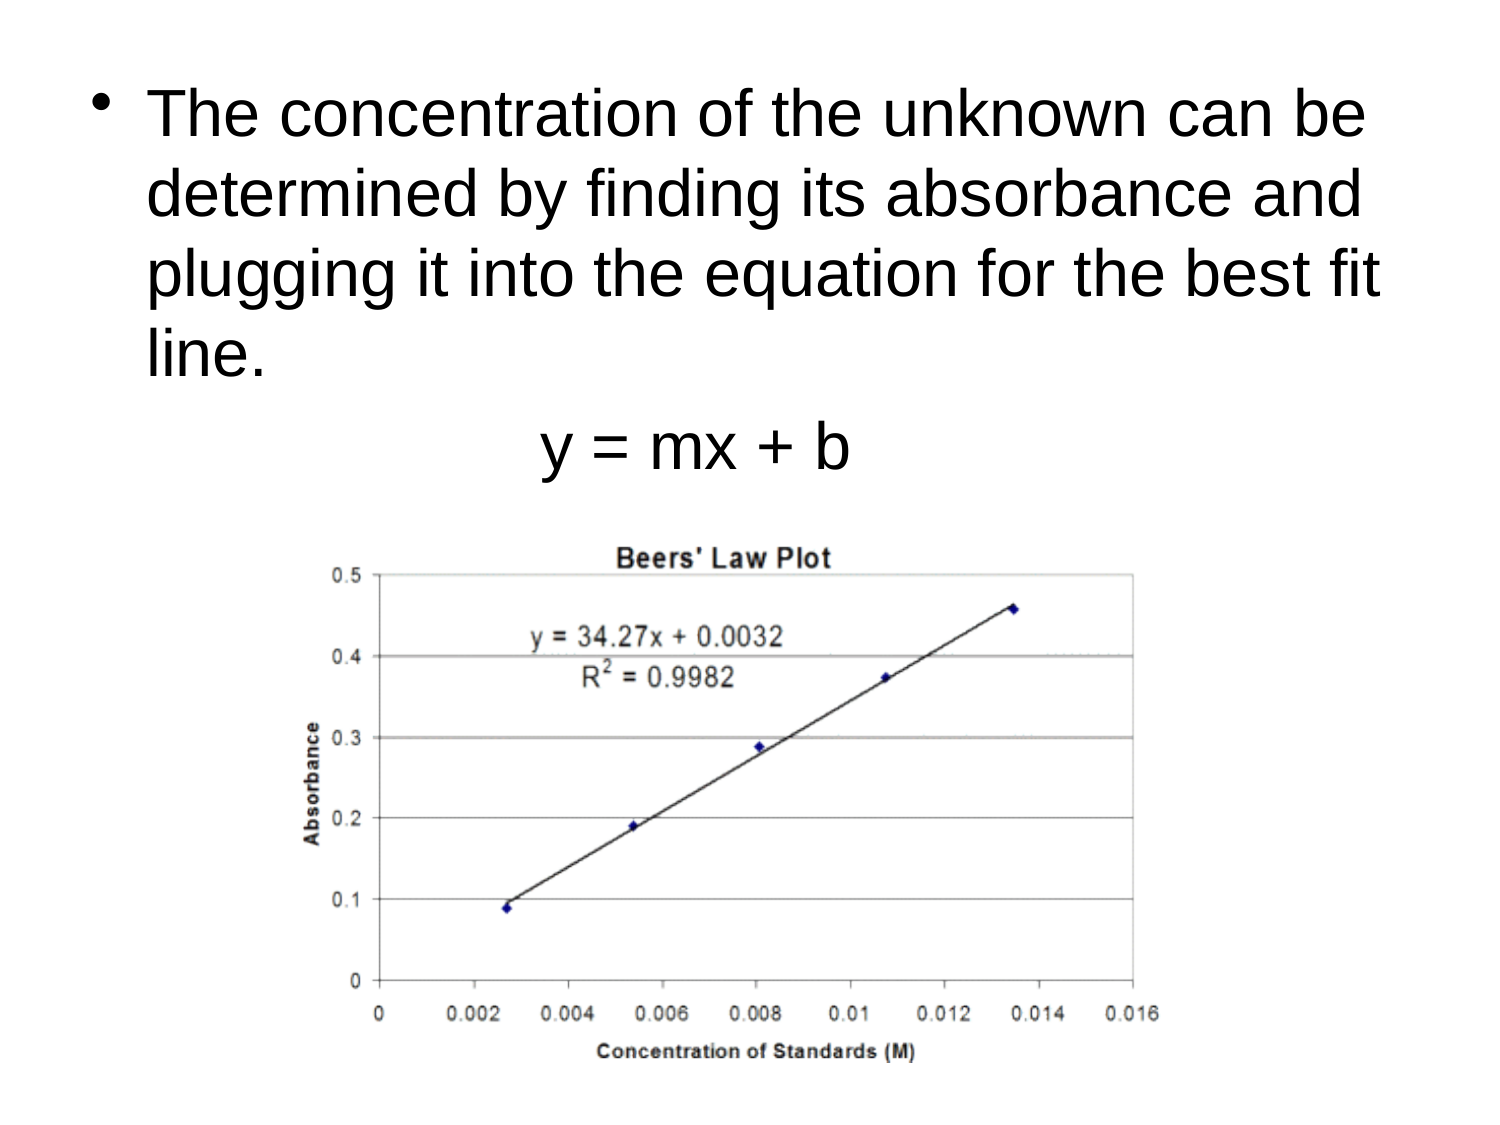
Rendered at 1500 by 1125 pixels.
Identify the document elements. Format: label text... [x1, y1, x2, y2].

picture [299, 537, 1163, 1064]
list The concentration of the unknown can be determined by finding its absorbance and plugging it into the equation for the best fit line. y = mx + b [75, 62, 1425, 1005]
